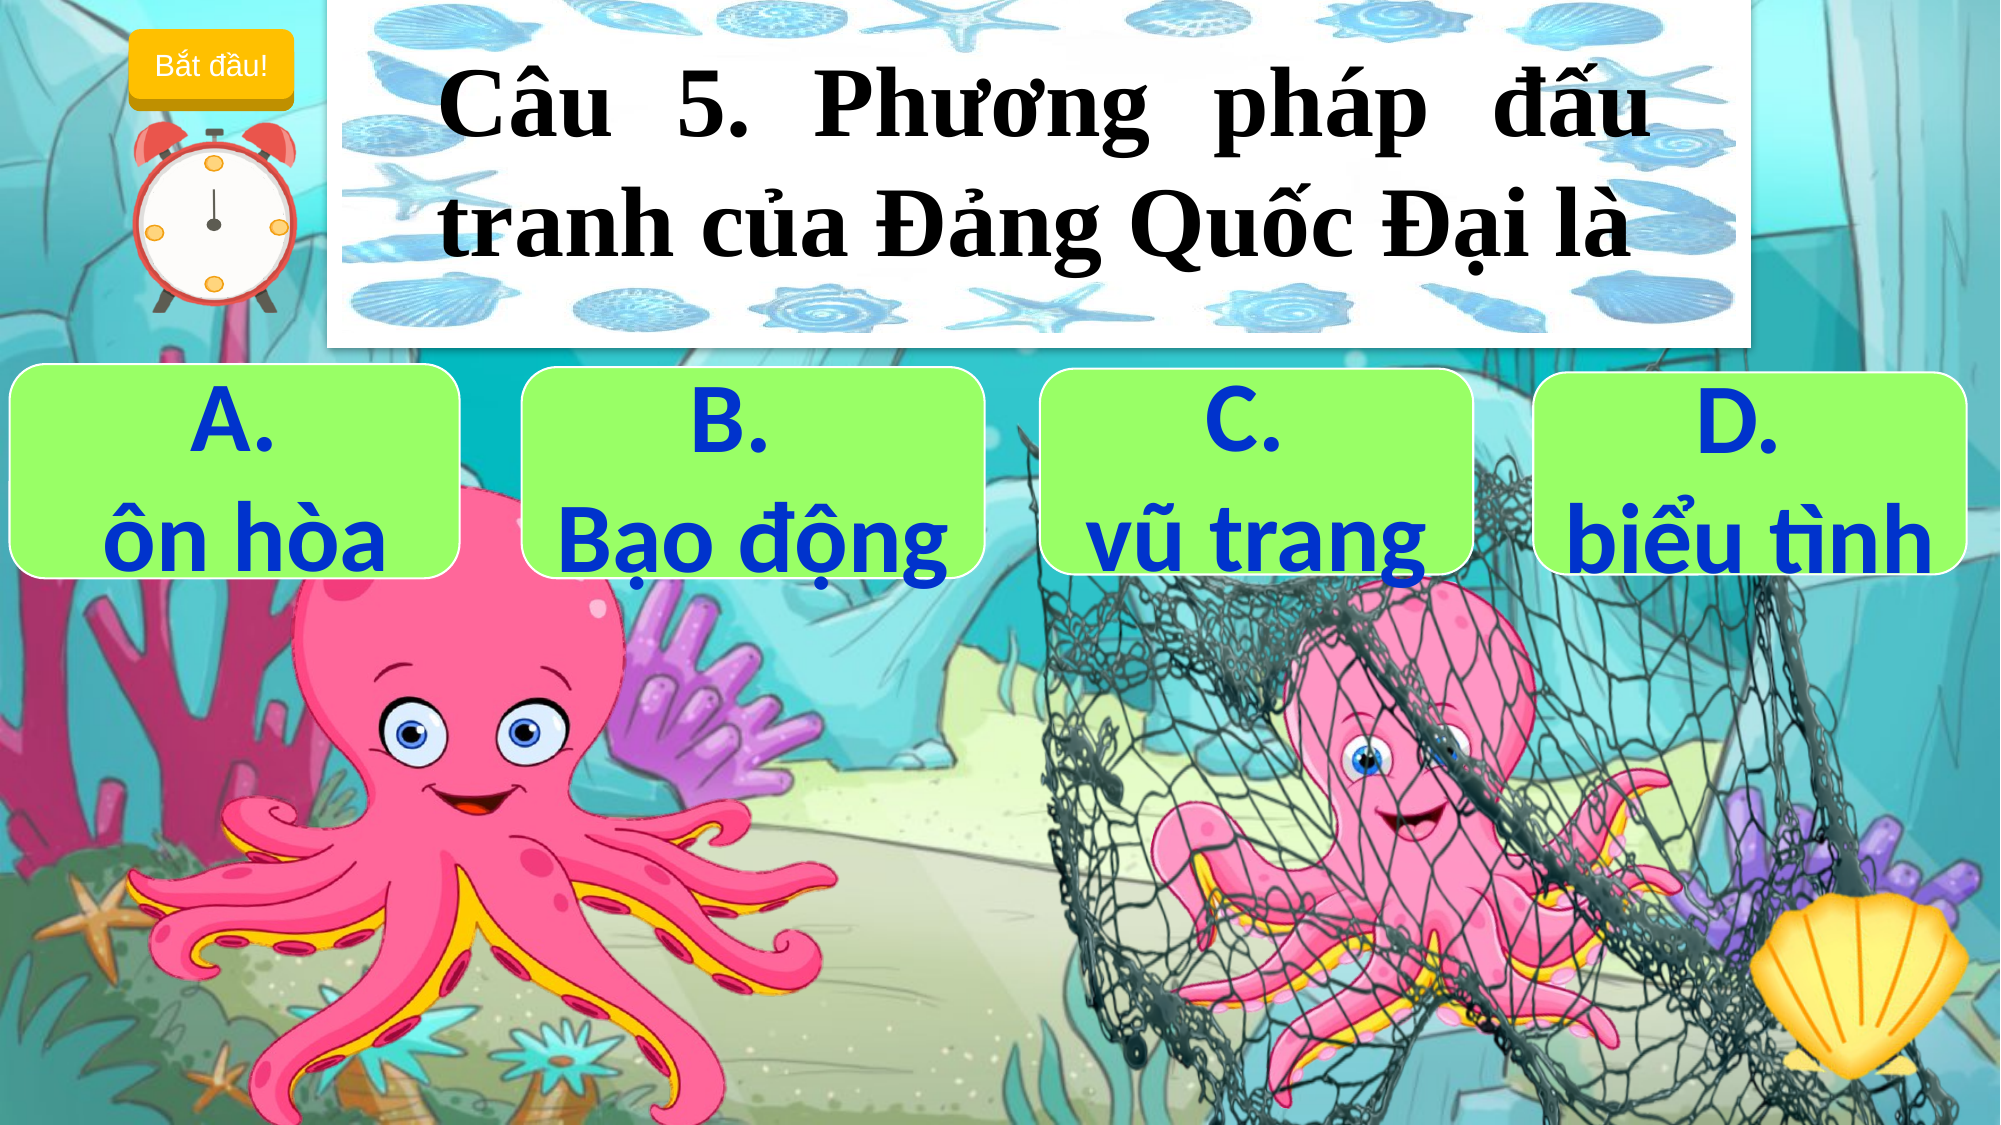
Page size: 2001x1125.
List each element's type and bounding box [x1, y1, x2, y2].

picture [0, 0, 2000, 1125]
text_box [269, 219, 290, 236]
text_box [204, 154, 224, 172]
text_box [128, 29, 295, 112]
text_box [144, 224, 165, 242]
text_box [204, 275, 225, 293]
